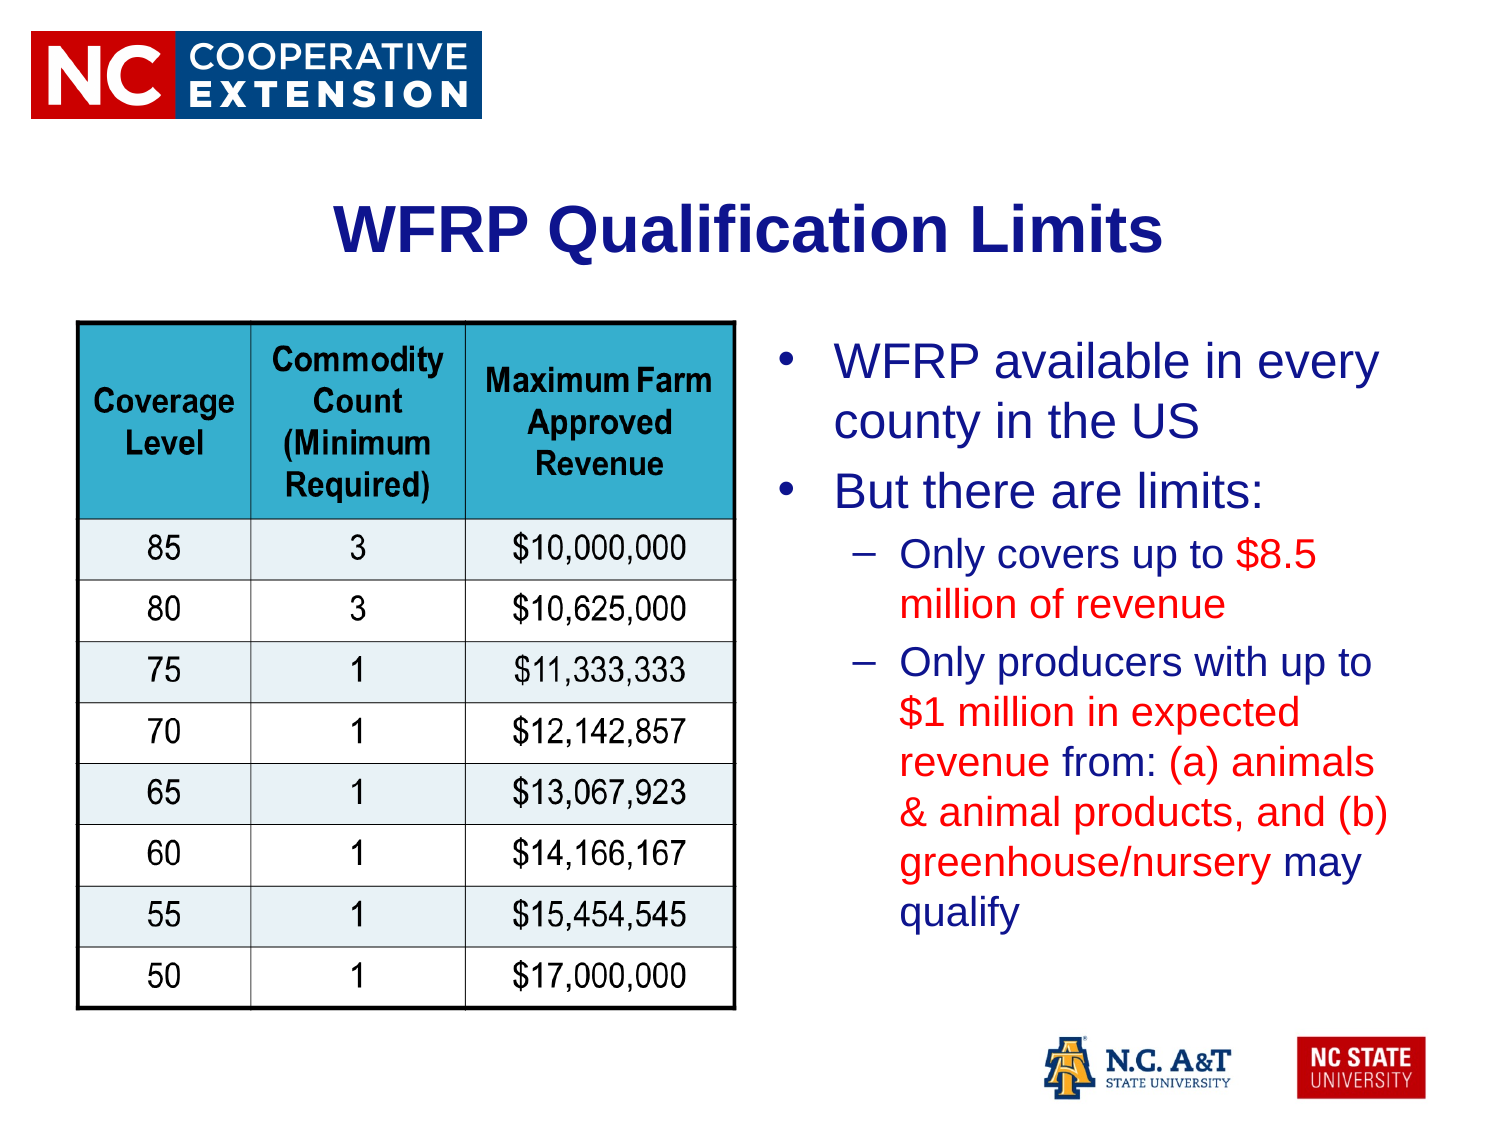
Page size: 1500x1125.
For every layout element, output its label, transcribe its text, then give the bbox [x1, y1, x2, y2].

list WFRP available in every county in the US But there are limits: Only covers up to $8.5 million of revenue Only producers with up to $1 million in expected revenue from: (a) animals & animal products, and (b) greenhouse/nursery may qualify [762, 320, 1425, 1005]
title WFRP Qualification Limits [75, 170, 1425, 281]
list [74, 320, 738, 1017]
picture [1030, 1014, 1444, 1118]
picture [31, 31, 482, 119]
